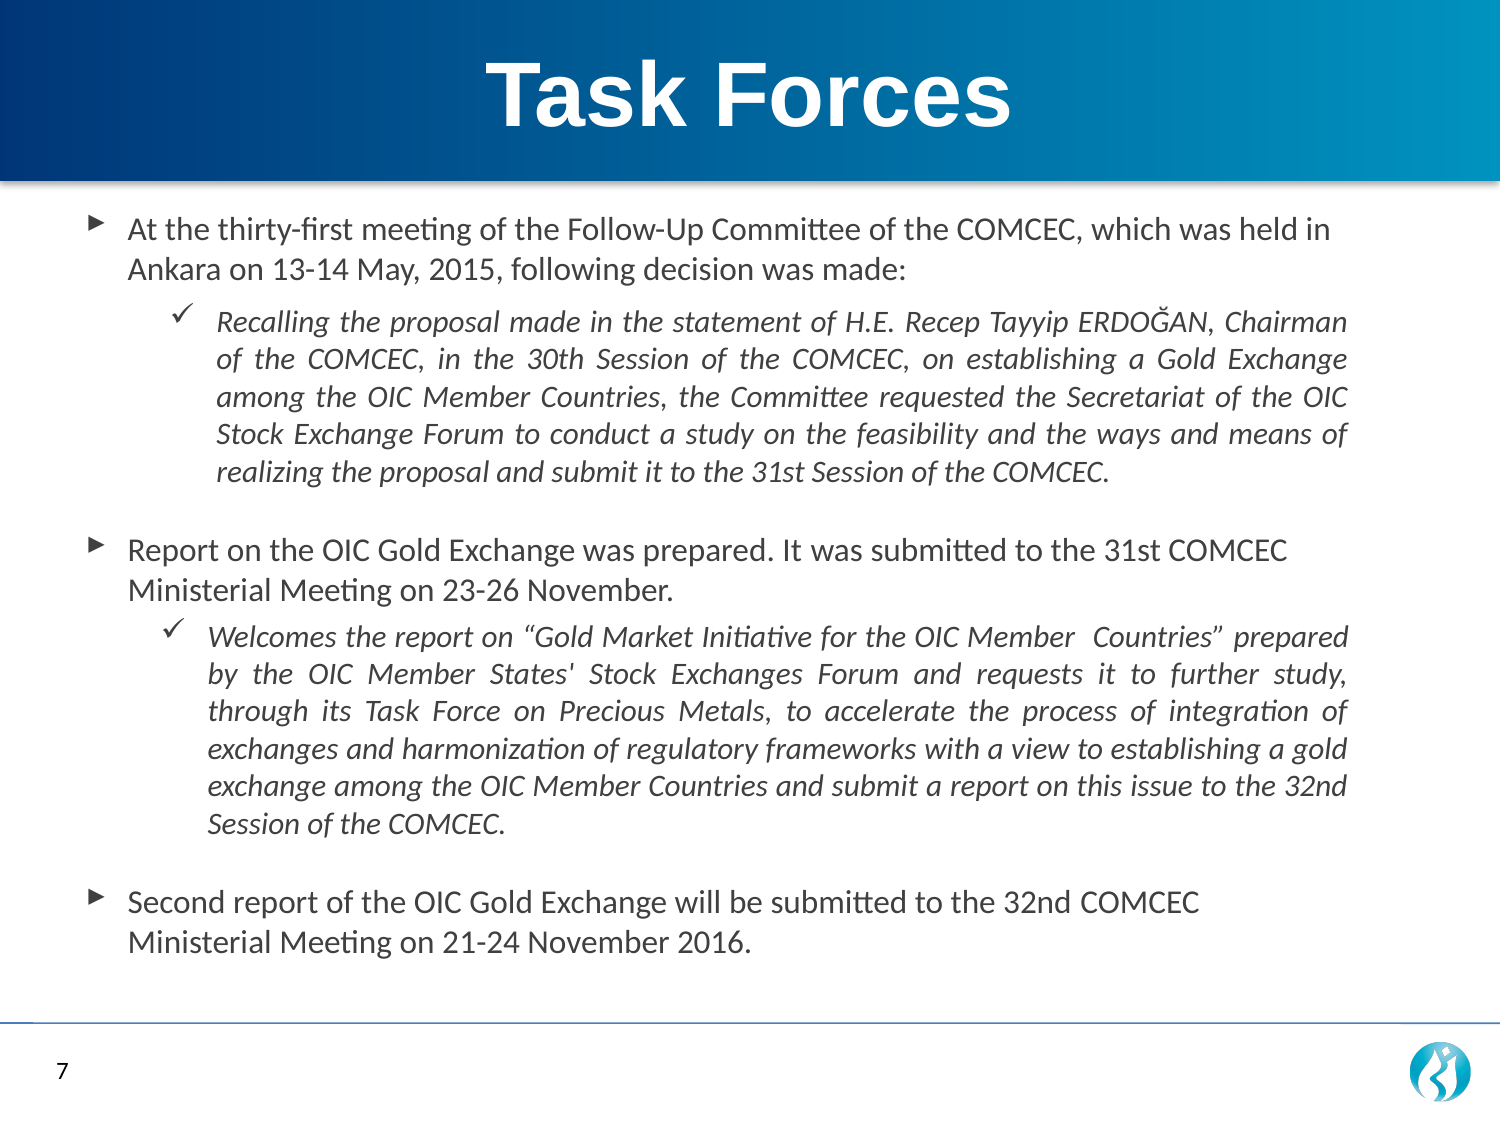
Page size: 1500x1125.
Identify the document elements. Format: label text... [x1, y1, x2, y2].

text_box 7 [36, 1046, 89, 1092]
text_box At the thirty-first meeting of the Follow-Up Committee of the COMCEC, which was held in Ankara on 13-14 May, 2015, following decision was made: Recalling the proposal made in the statement of H.E. Recep Tayyip ERDOĞAN, Chairman of the COMCEC, in the 30th Session of the COMCEC, on establishing a Gold Exchange among the OIC Member Countries, the Committee requested the Secretariat of the OIC Stock Exchange Forum to conduct a study on the feasibility and the ways and means of realizing the proposal and submit it to the 31st Session of the COMCEC. Report on the OIC Gold Exchange was prepared. It was submitted to the 31st COMCEC Ministerial Meeting on 23-26 November. Welcomes the report on “Gold Market Initiative for the OIC Member Countries” prepared by the OIC Member States' Stock Exchanges Forum and requests it to further study, through its Task Force on Precious Metals, to accelerate the process of integration of exchanges and harmonization of regulatory frameworks with a view to establishing a gold exchange among the OIC Member Countries and submit a report on this issue to the 32nd Session of the COMCEC. Second report of the OIC Gold Exchange will be submitted to the 32nd COMCEC Ministerial Meeting on 21-24 November 2016. [52, 199, 1364, 1008]
picture [1407, 1042, 1474, 1102]
text_box Task Forces [74, 0, 1425, 180]
